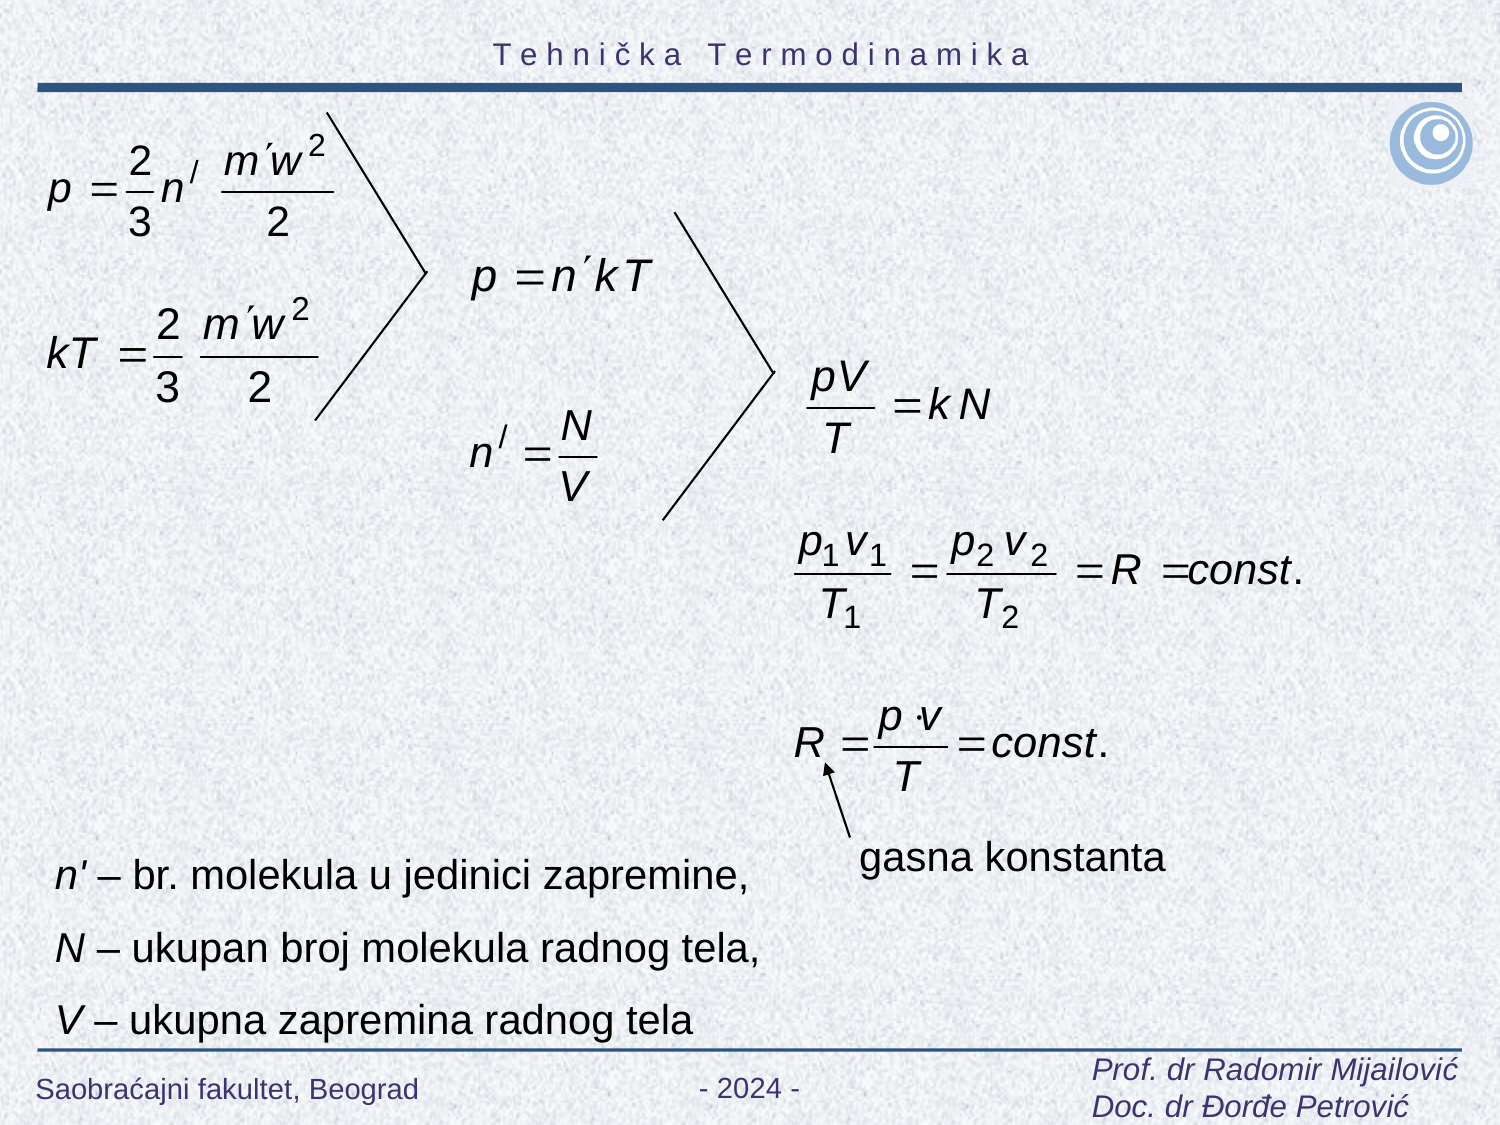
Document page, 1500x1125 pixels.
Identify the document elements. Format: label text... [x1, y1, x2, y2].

picture [40, 286, 314, 413]
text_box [314, 112, 428, 421]
text_box gasna konstanta [844, 812, 1181, 888]
picture [787, 512, 1311, 639]
picture [463, 398, 614, 512]
picture [788, 688, 1113, 802]
text_box n' – br. molekula u jedinici zapremine, N – ukupan broj molekula radnog tela, V – ukupna zapremina radnog tela [40, 830, 838, 1051]
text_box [824, 762, 851, 838]
picture [799, 348, 1000, 464]
picture [1387, 99, 1473, 188]
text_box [662, 211, 776, 521]
picture [40, 124, 314, 246]
picture [463, 249, 662, 311]
